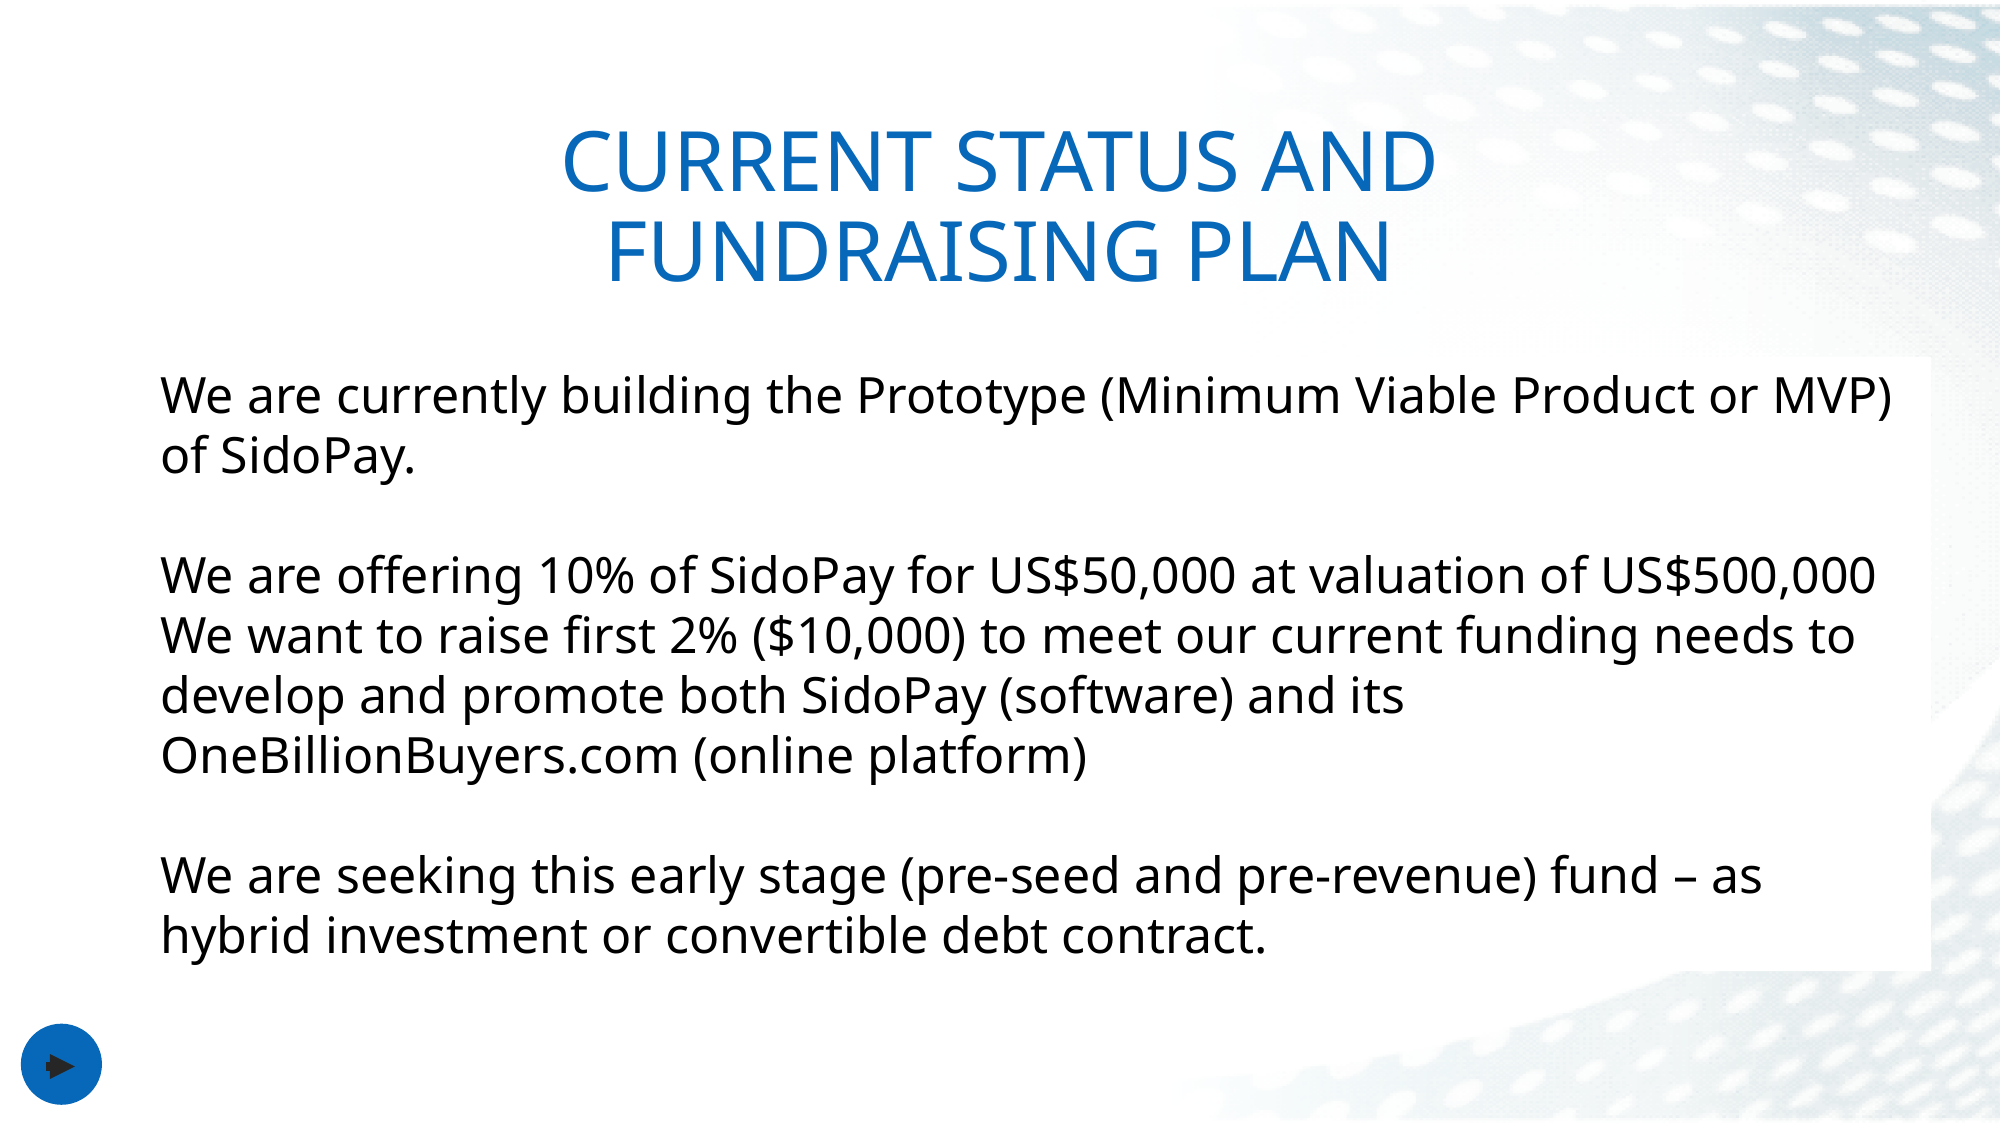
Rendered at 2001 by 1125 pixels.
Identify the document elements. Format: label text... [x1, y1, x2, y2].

title CURRENT STATUS AND FUNDRAISING PLAN [361, 111, 1062, 307]
text_box We are currently building the Prototype (Minimum Viable Product or MVP) of SidoPay. We are offering 10% of SidoPay for US$50,000 at valuation of US$500,000 We want to raise first 2% ($10,000) to meet our current funding needs to develop and promote both SidoPay (software) and its OneBillionBuyers.com (online platform) We are seeking this early stage (pre-seed and pre-revenue) fund – as hybrid investment or convertible debt contract. [145, 356, 1062, 972]
text_box [19, 1022, 104, 1106]
picture [1062, 0, 2000, 1125]
